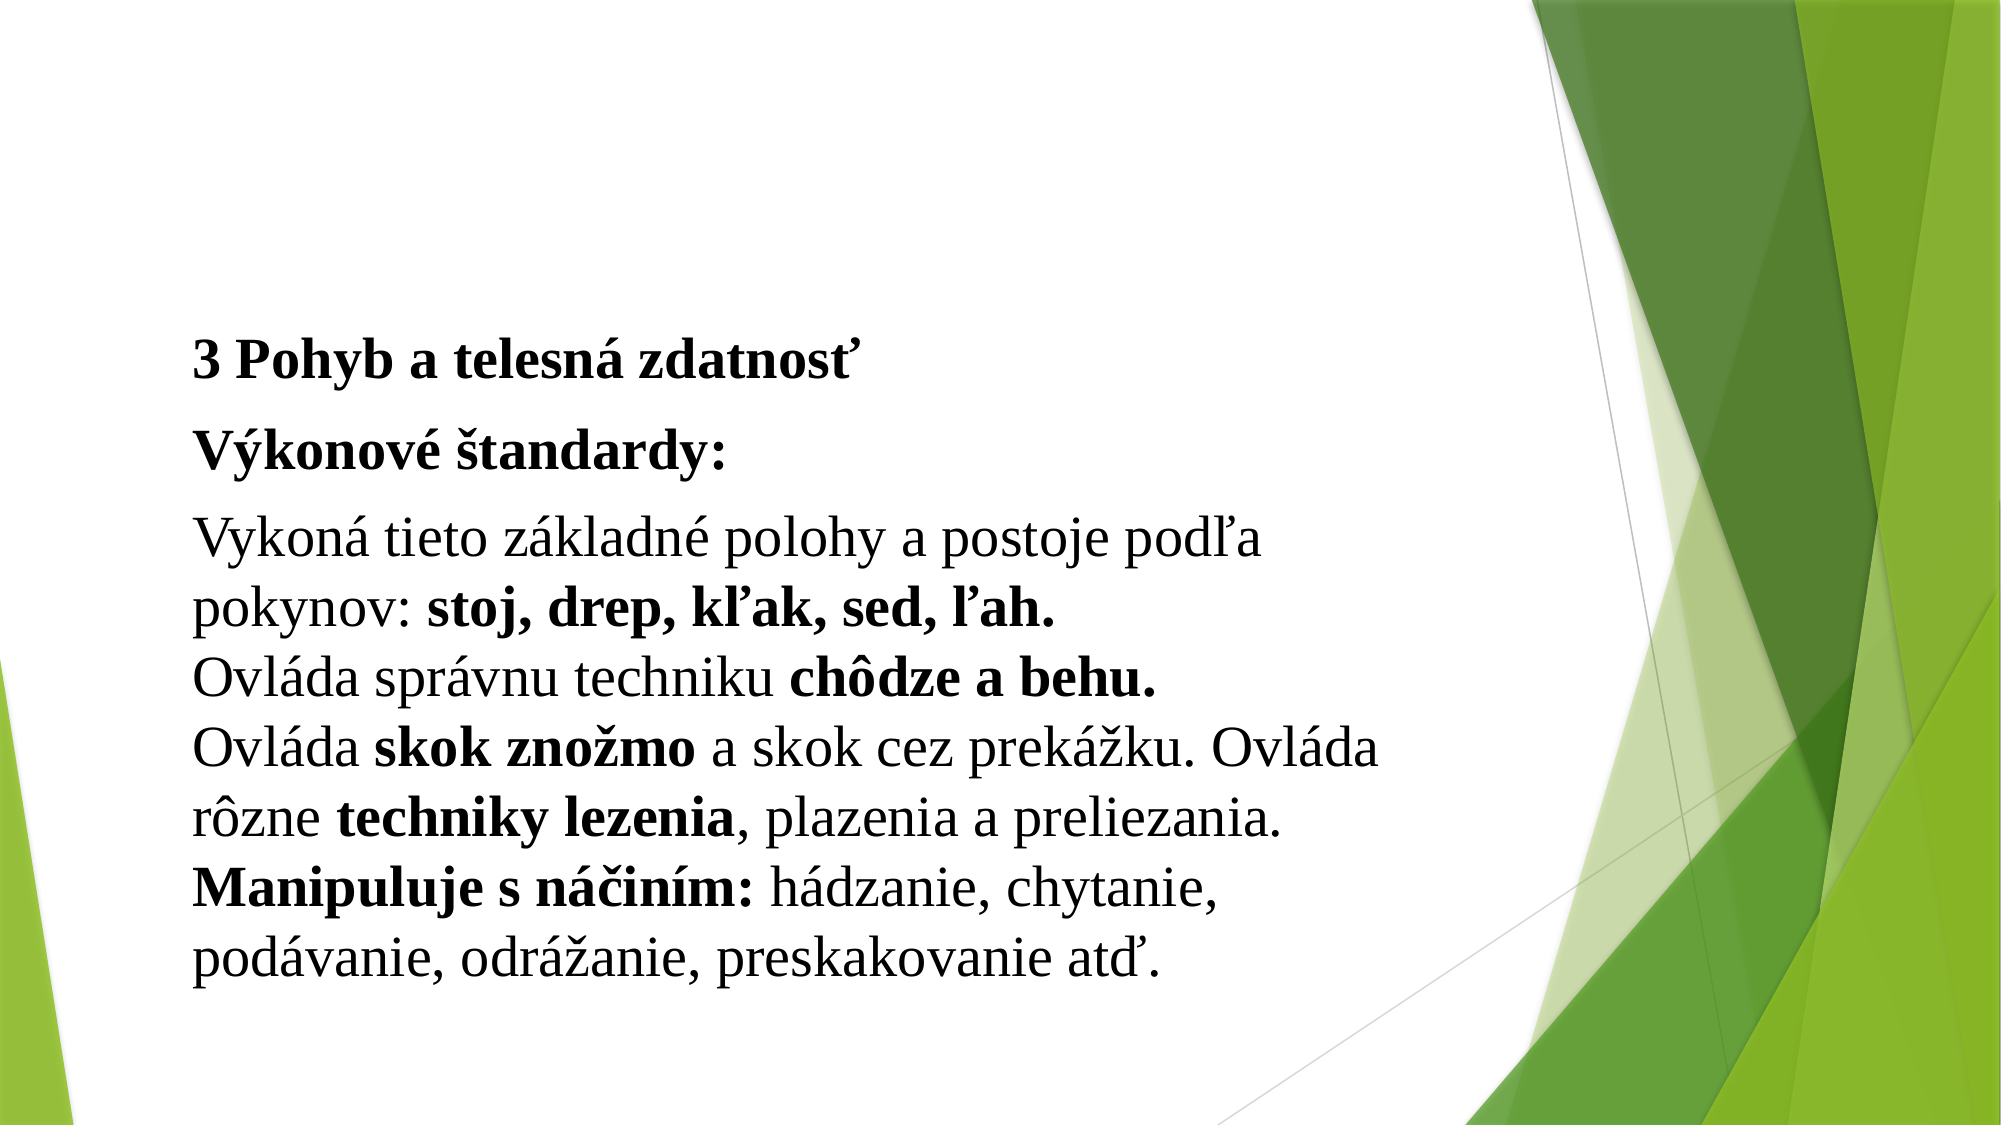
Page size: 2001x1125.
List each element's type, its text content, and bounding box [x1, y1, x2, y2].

text_box 3 Pohyb a telesná zdatnosť Výkonové štandardy: Vykoná tieto základné polohy a postoje podľa pokynov: stoj, drep, kľak, sed, ľah. Ovláda správnu techniku chôdze a behu. Ovláda skok znožmo a skok cez prekážku. Ovláda rôzne techniky lezenia, plazenia a preliezania. Manipuluje s náčiním: hádzanie, chytanie, podávanie, odrážanie, preskakovanie atď. [177, 307, 1500, 1066]
